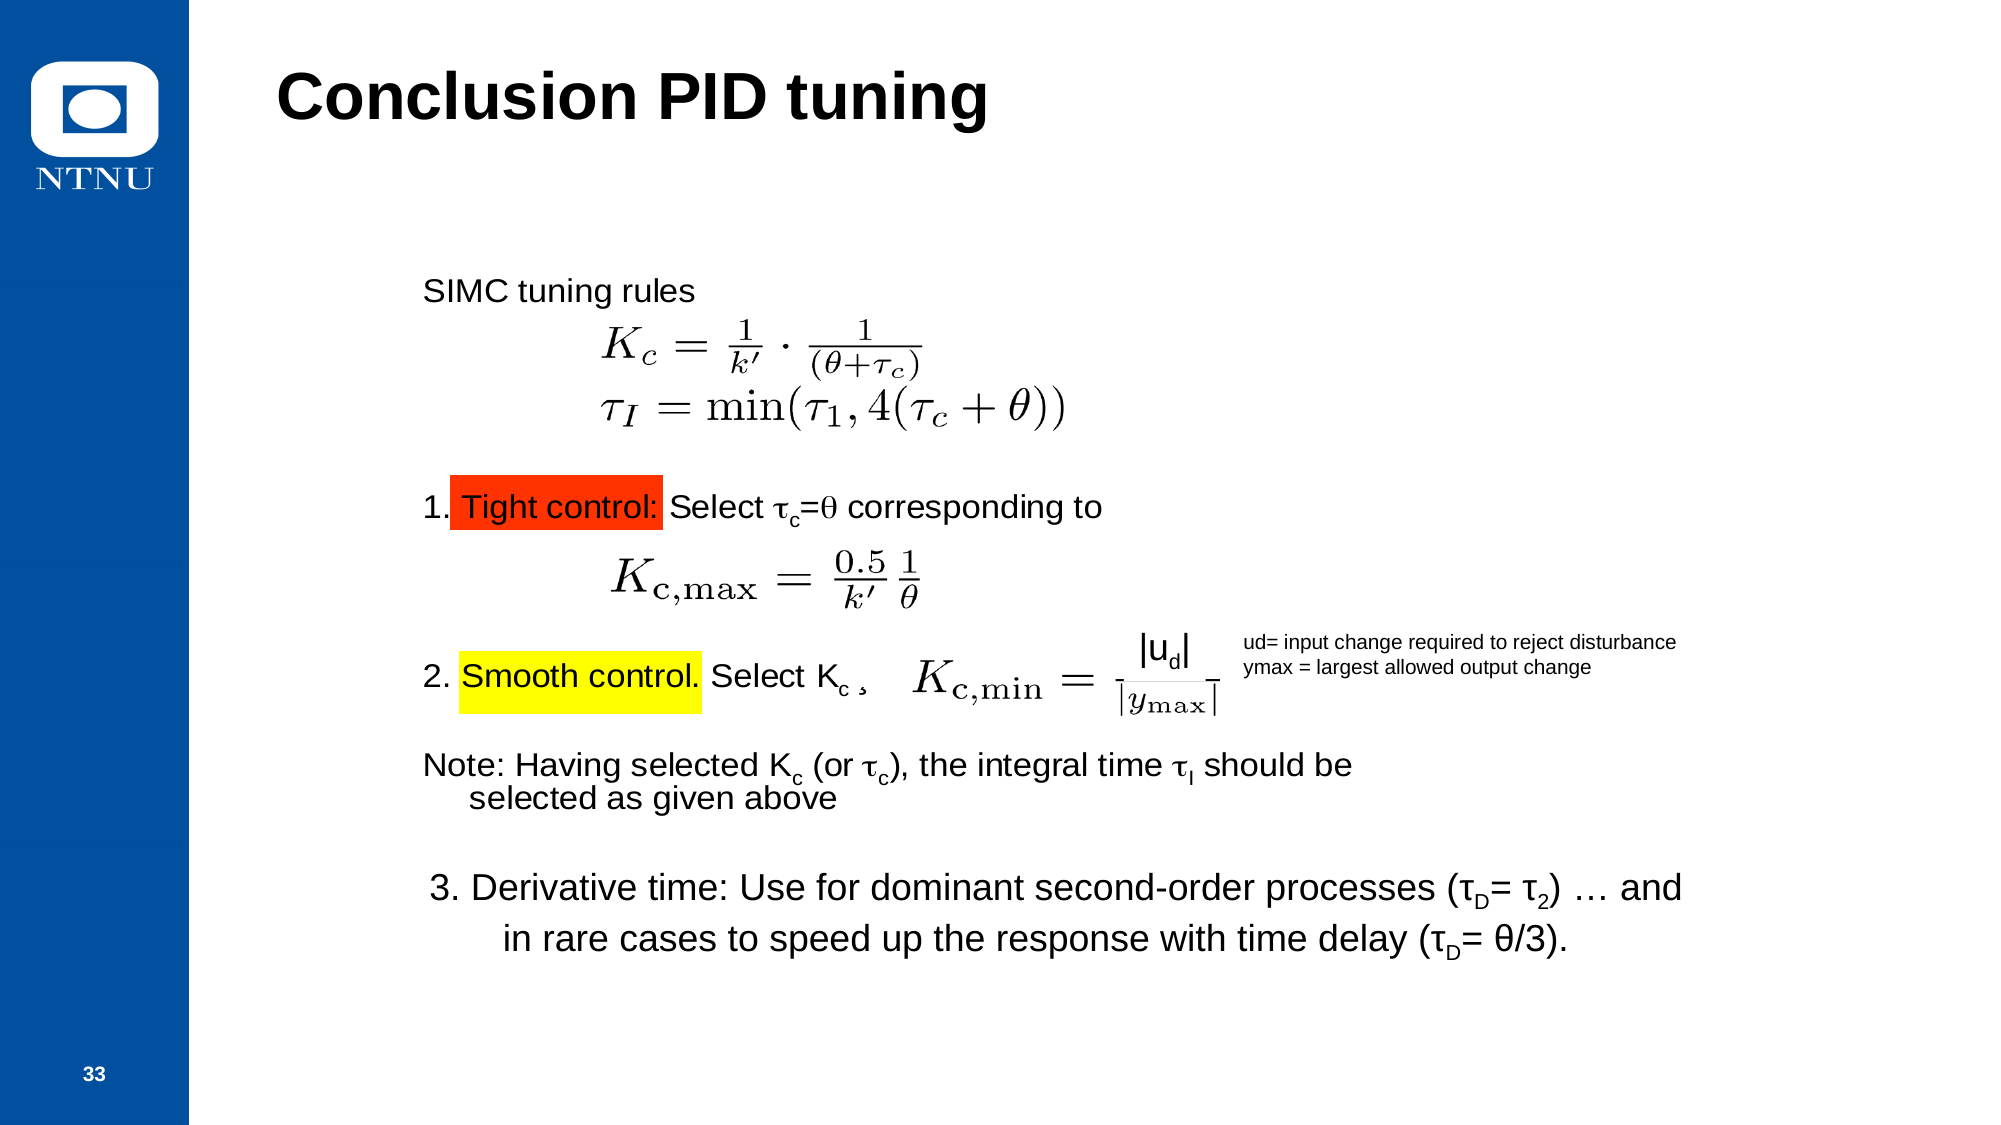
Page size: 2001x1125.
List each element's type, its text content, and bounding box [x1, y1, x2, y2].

title Conclusion PID tuning [261, 45, 1882, 141]
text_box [405, 268, 1718, 962]
picture [0, 0, 189, 1125]
